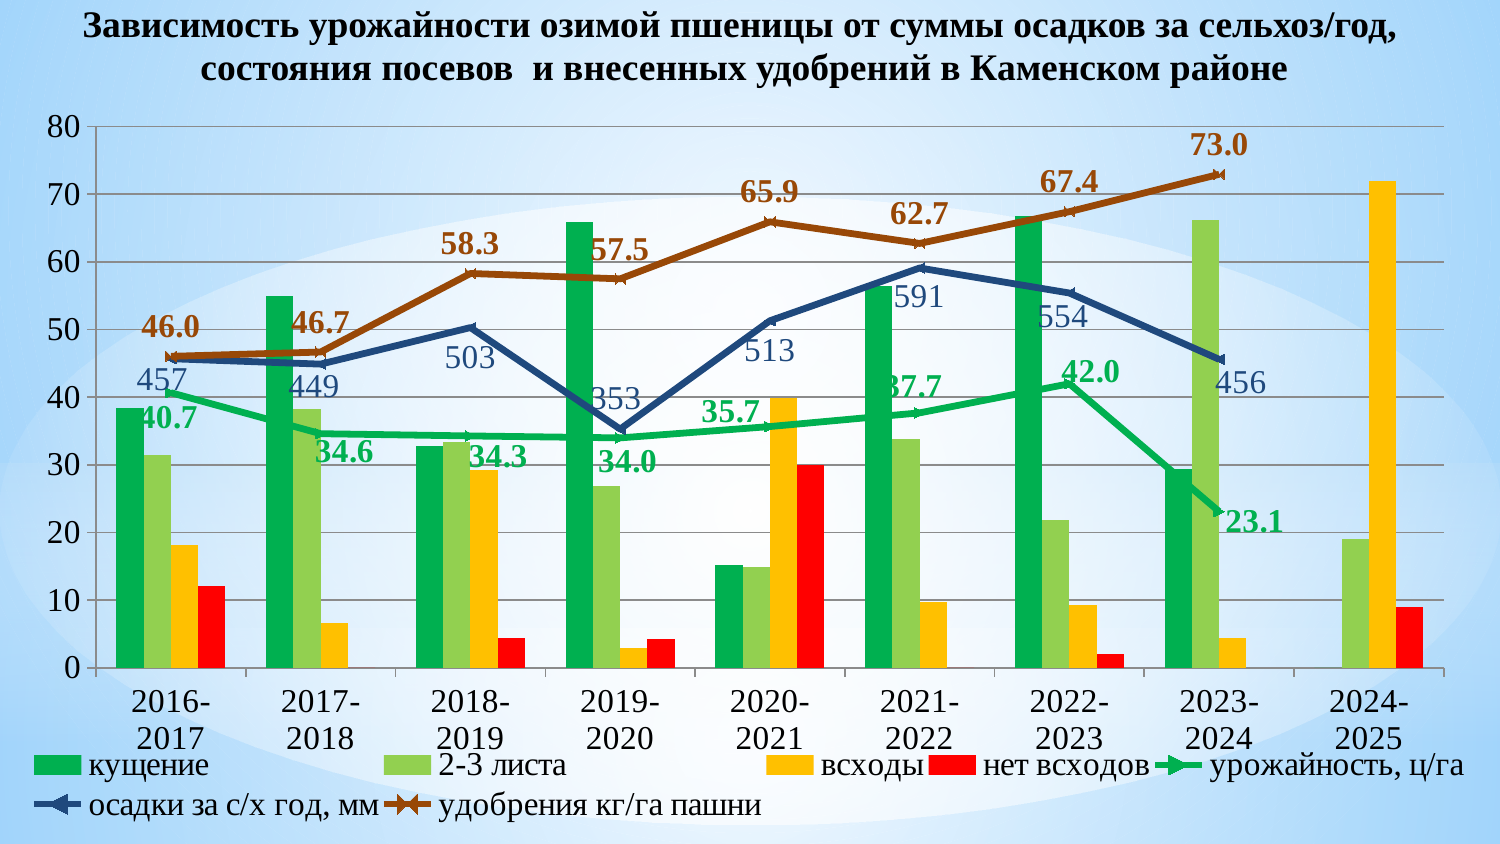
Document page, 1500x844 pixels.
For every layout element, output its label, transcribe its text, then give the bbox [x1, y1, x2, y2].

text_box Зависимость урожайности озимой пшеницы от суммы осадков за сельхоз/год, состояния посевов и внесенных удобрений в Каменском районе [0, 4, 1500, 96]
chart [9, 88, 1490, 835]
